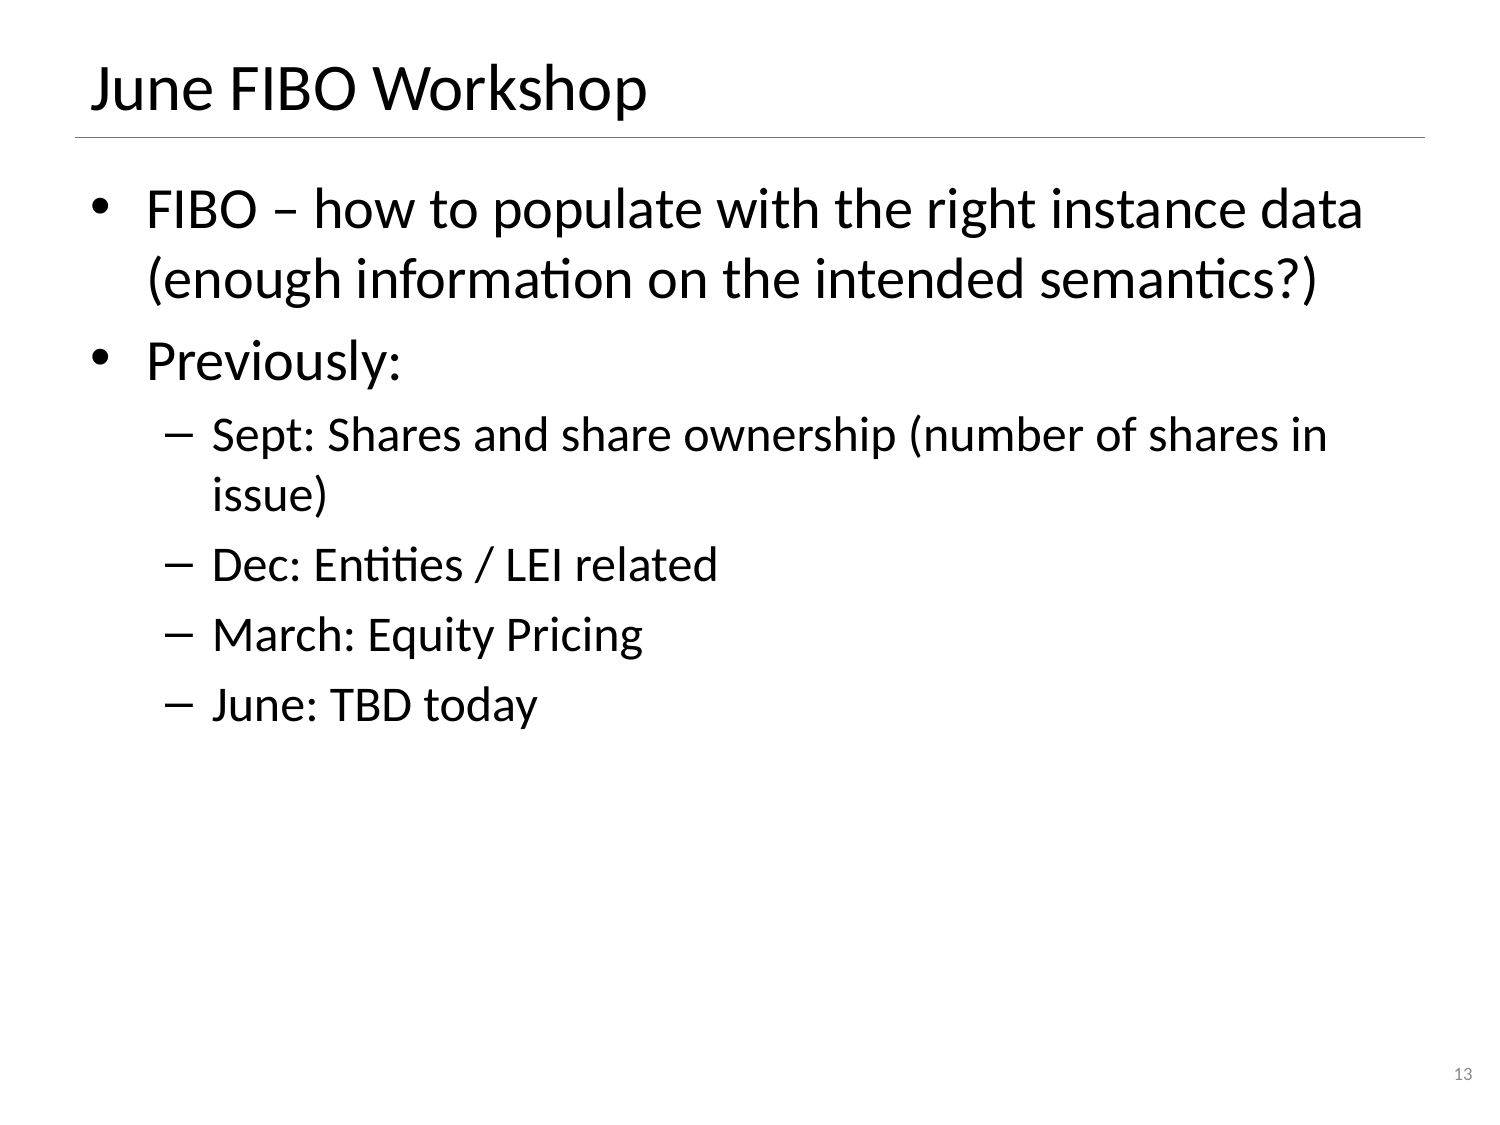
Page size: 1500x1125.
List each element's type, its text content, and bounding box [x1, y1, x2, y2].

list FIBO – how to populate with the right instance data (enough information on the intended semantics?) Previously: Sept: Shares and share ownership (number of shares in issue) Dec: Entities / LEI related March: Equity Pricing June: TBD today [74, 162, 1426, 1101]
title June FIBO Workshop [74, 37, 1426, 131]
slide_number 13 [1425, 1042, 1488, 1103]
